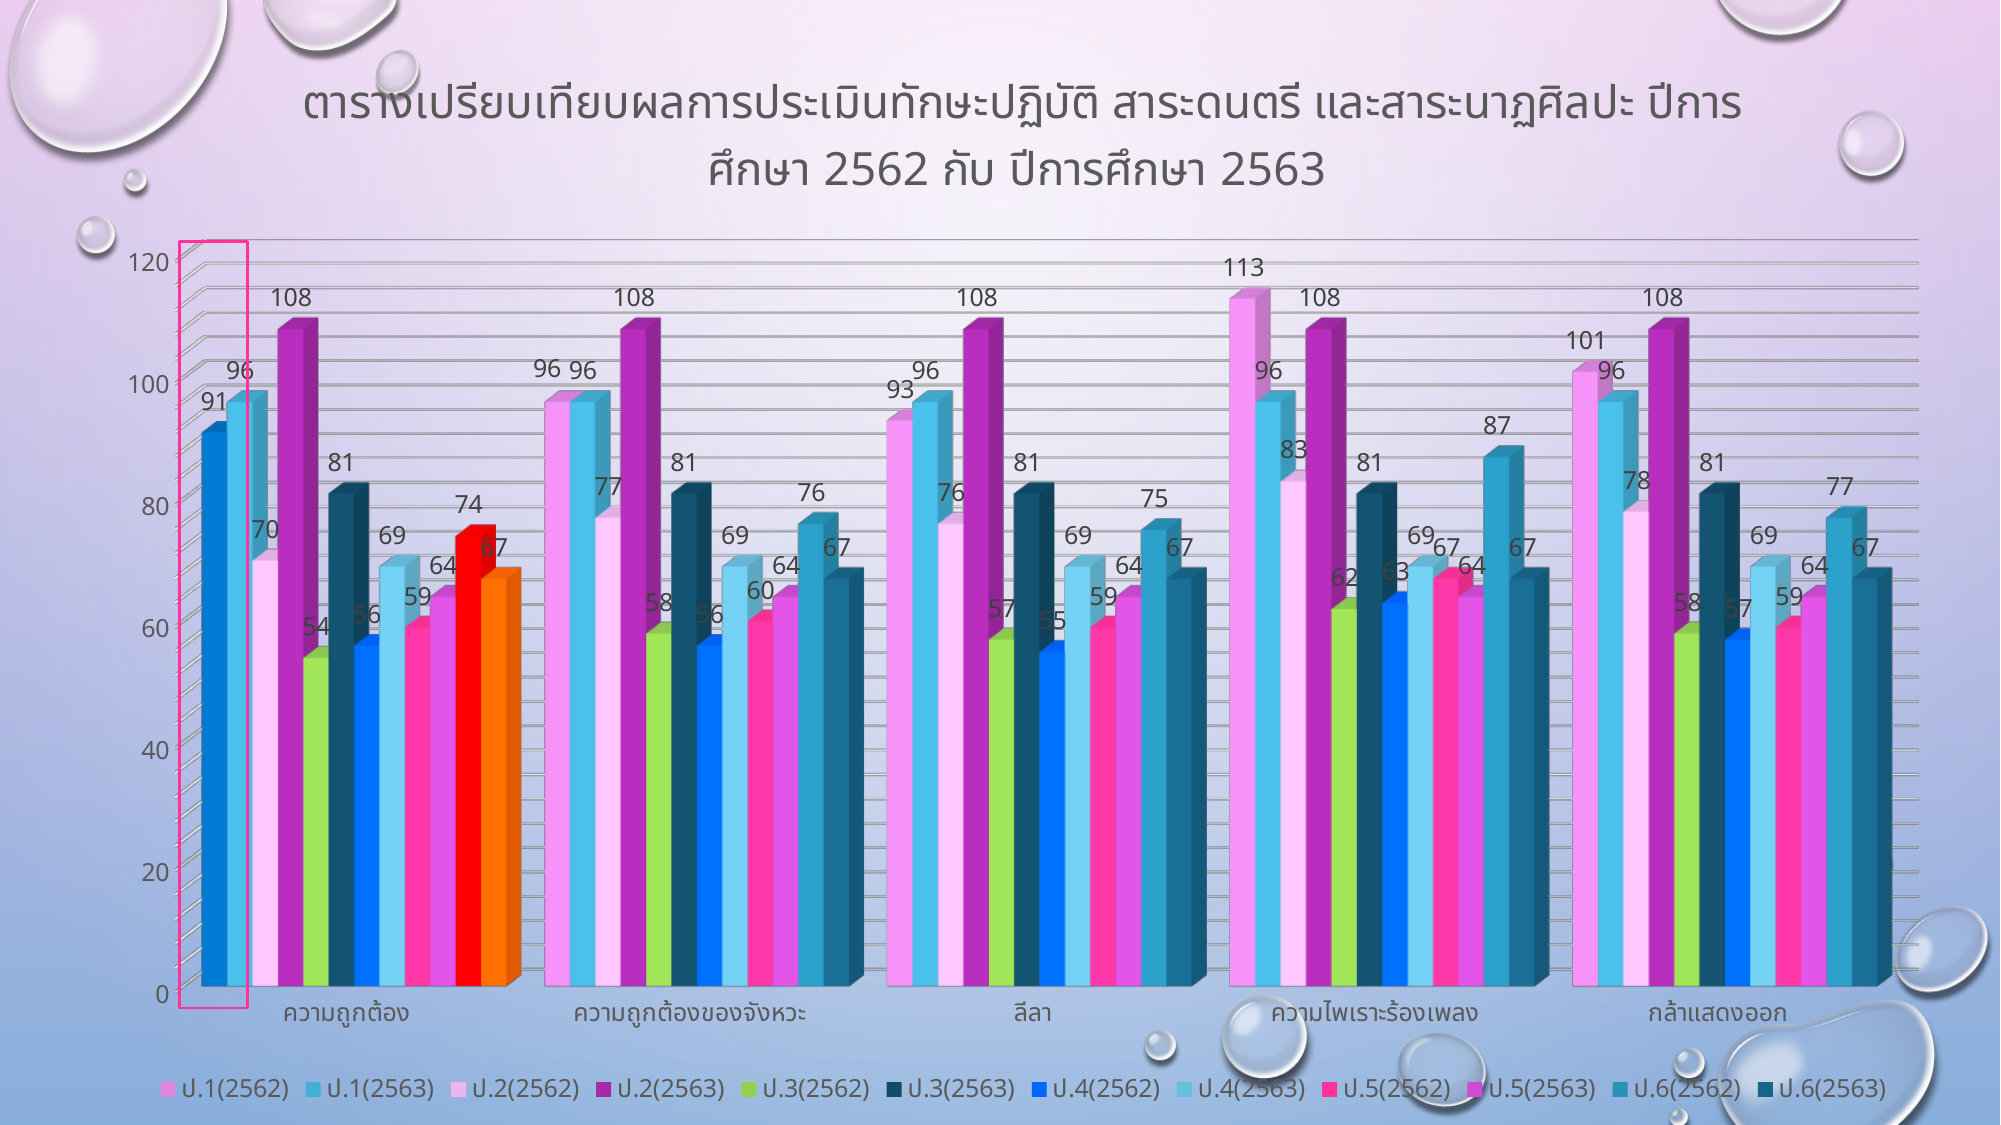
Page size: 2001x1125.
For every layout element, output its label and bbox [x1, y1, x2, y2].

picture [0, 0, 2000, 1125]
chart [71, 33, 1976, 1115]
